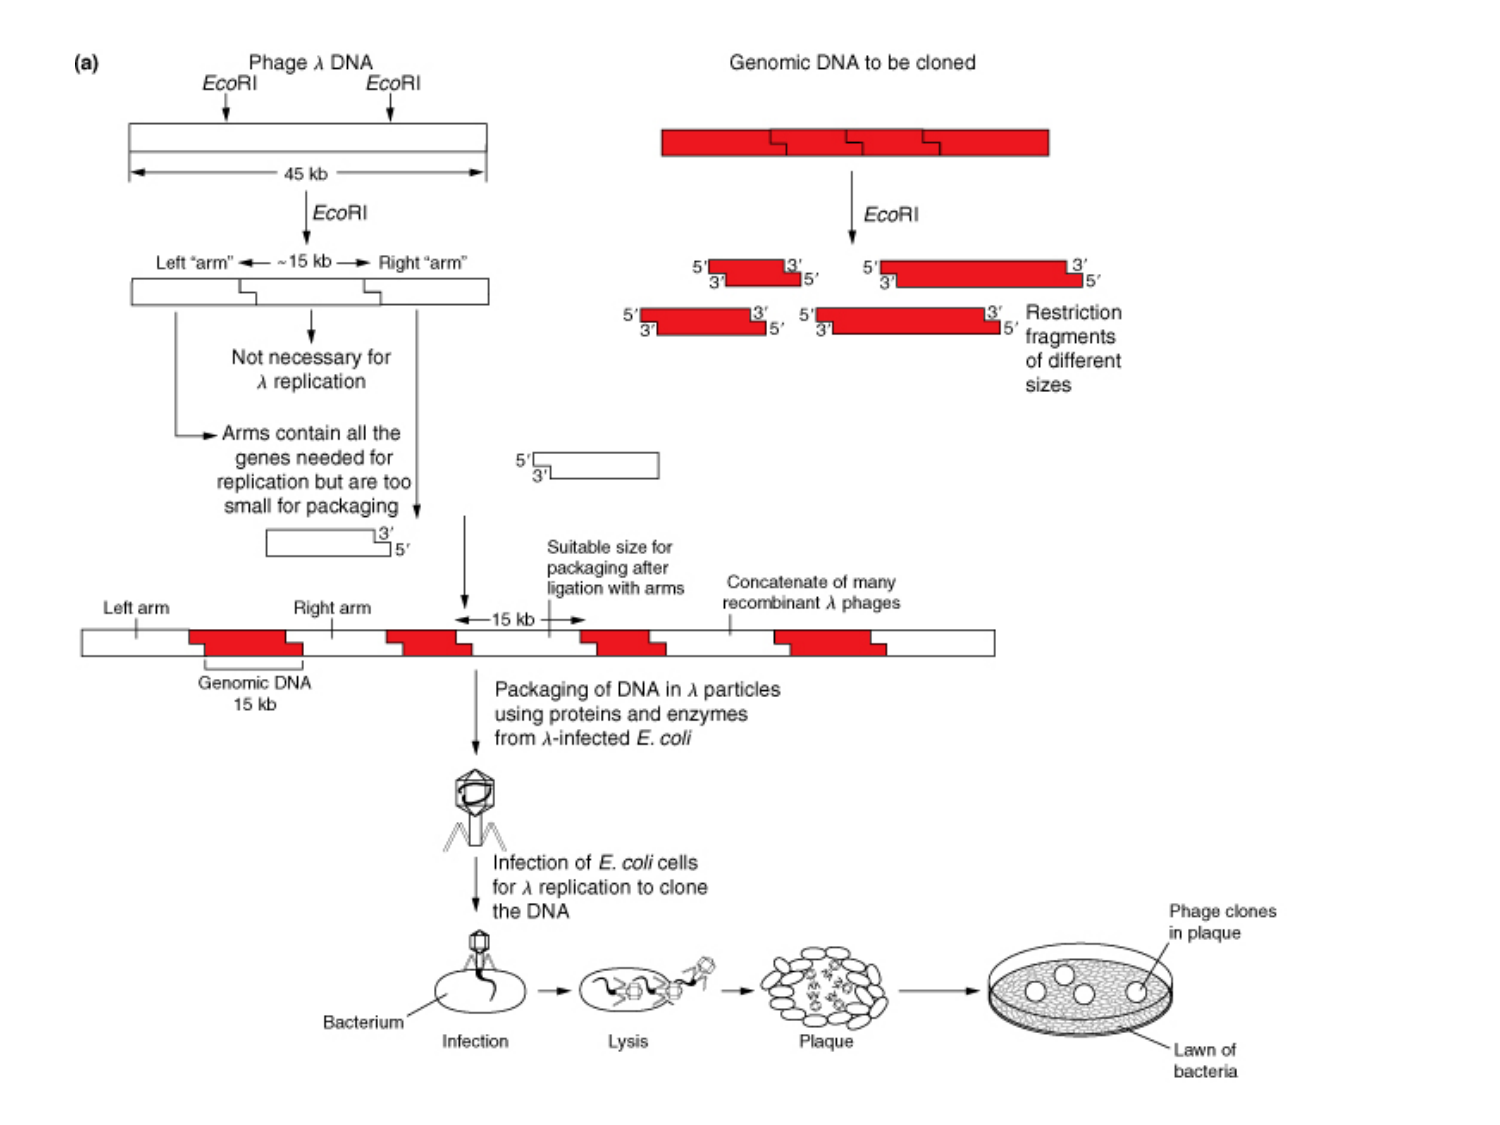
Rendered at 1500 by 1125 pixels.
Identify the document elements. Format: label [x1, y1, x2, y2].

picture [74, 49, 1385, 1083]
